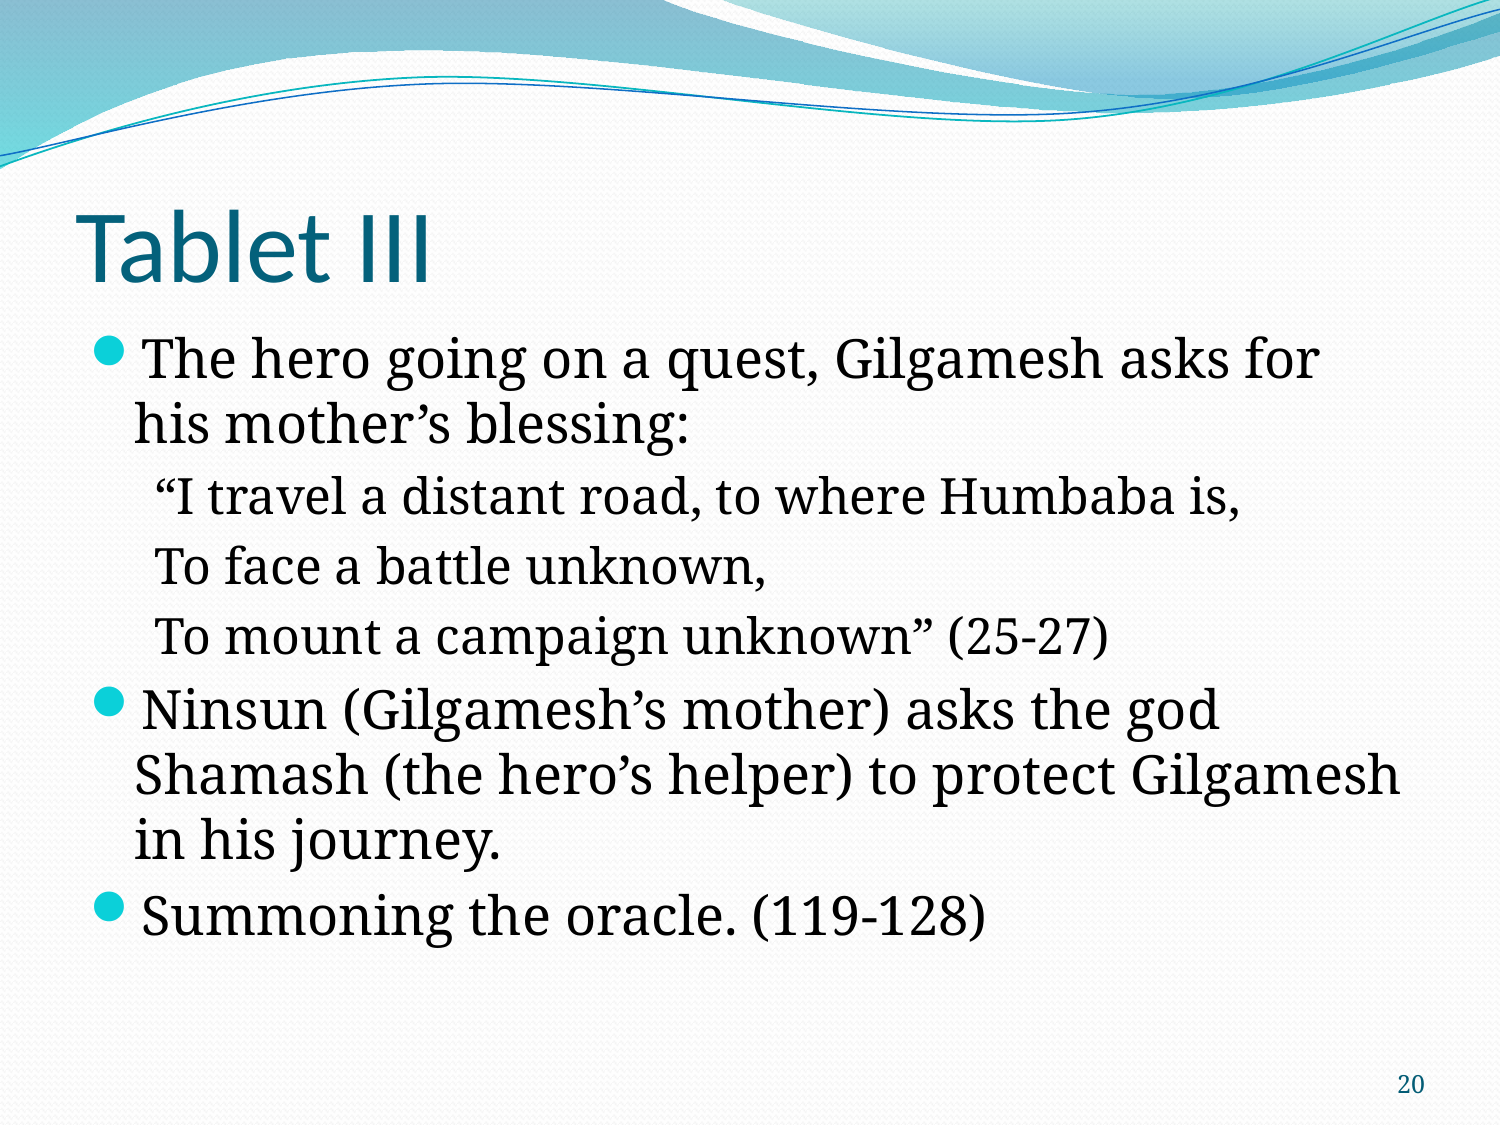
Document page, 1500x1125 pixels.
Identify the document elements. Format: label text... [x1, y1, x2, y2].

list The hero going on a quest, Gilgamesh asks for his mother’s blessing: “I travel a distant road, to where Humbaba is, To face a battle unknown, To mount a campaign unknown” (25-27) Ninsun (Gilgamesh’s mother) asks the god Shamash (the hero’s helper) to protect Gilgamesh in his journey. Summoning the oracle. (119-128) [75, 317, 1425, 1038]
slide_number 20 [1299, 1042, 1425, 1103]
title Tablet III [75, 115, 1425, 303]
